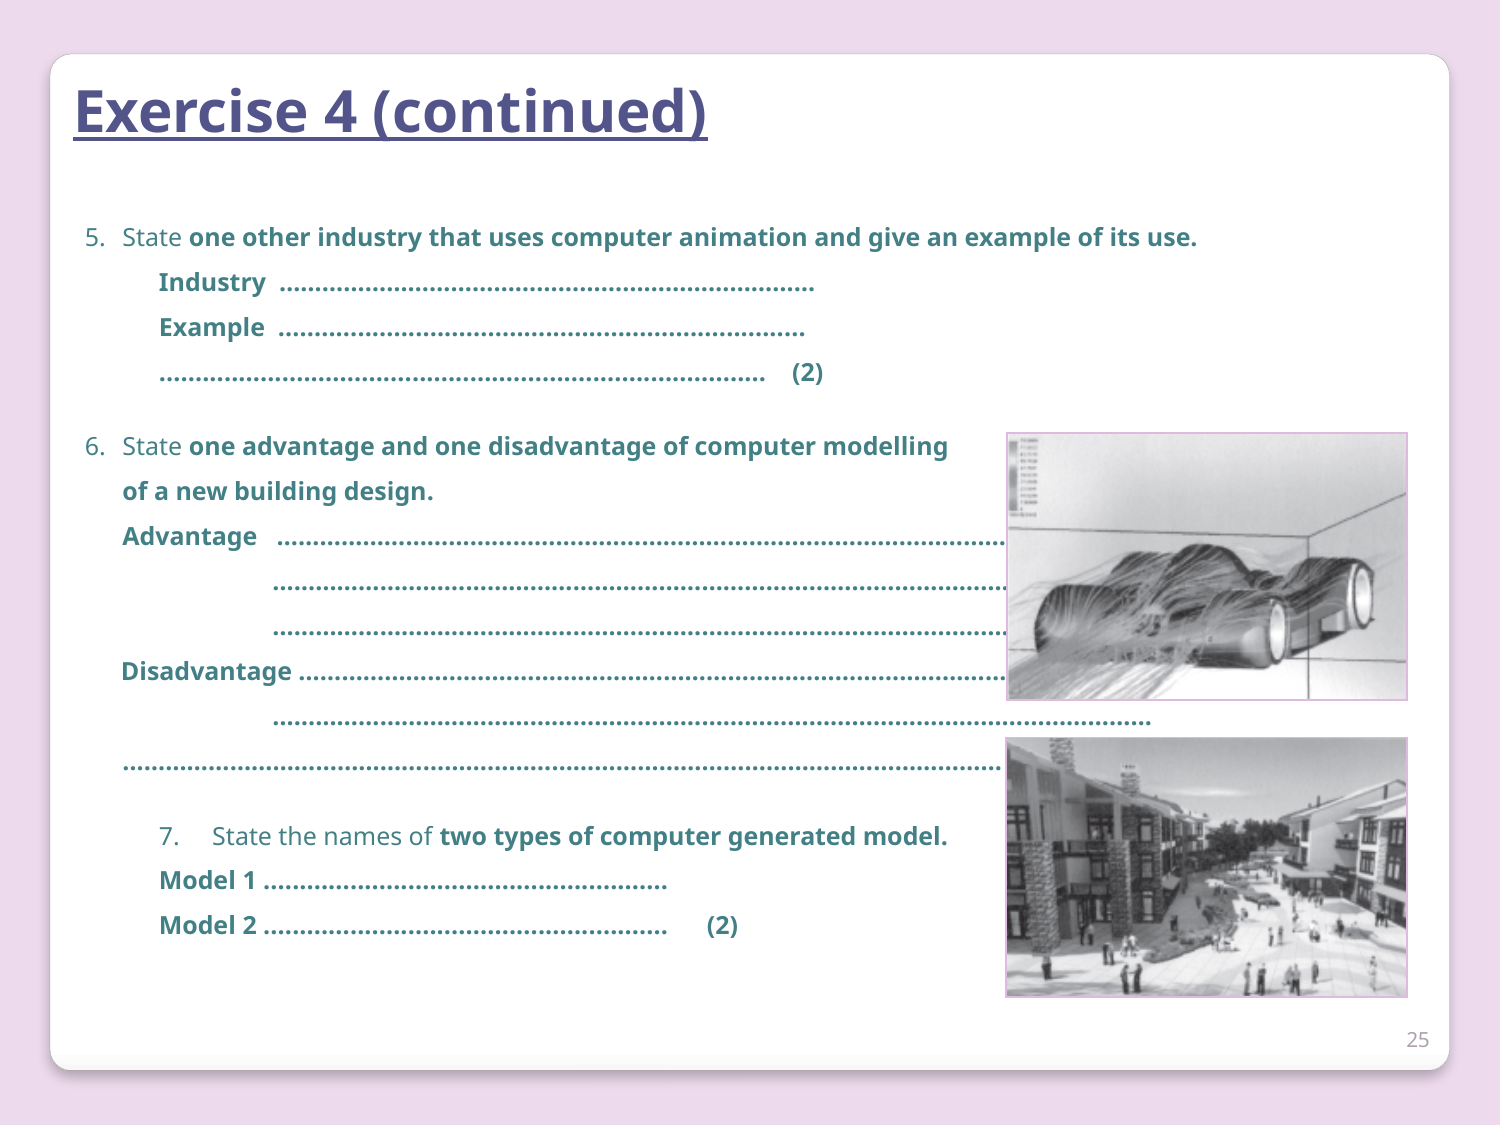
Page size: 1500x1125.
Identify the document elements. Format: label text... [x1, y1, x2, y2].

text_box Exercise 4 (continued) [58, 66, 1325, 152]
text_box State one other industry that uses computer animation and give an example of its use. Industry ………………………………………………………………… Example ......................................................................... .................................................................................... (2) State one advantage and one disadvantage of computer modelling of a new building design. Advantage …………………………………………………………………………………………………… …………………………………………………………………………………………………………… …………………………………………………………………………………………………………… Disadvantage …………………………………………………………………………………………………. …………………………………………………………………………………………………………… …………………………………………………………………………………………………………… (2) 7. State the names of two types of computer generated model. Model 1 ........................................................ Model 2 ........................................................ (2) [70, 199, 1266, 947]
picture [1006, 737, 1407, 997]
slide_number 25 [1369, 1002, 1445, 1063]
picture [1007, 433, 1407, 700]
